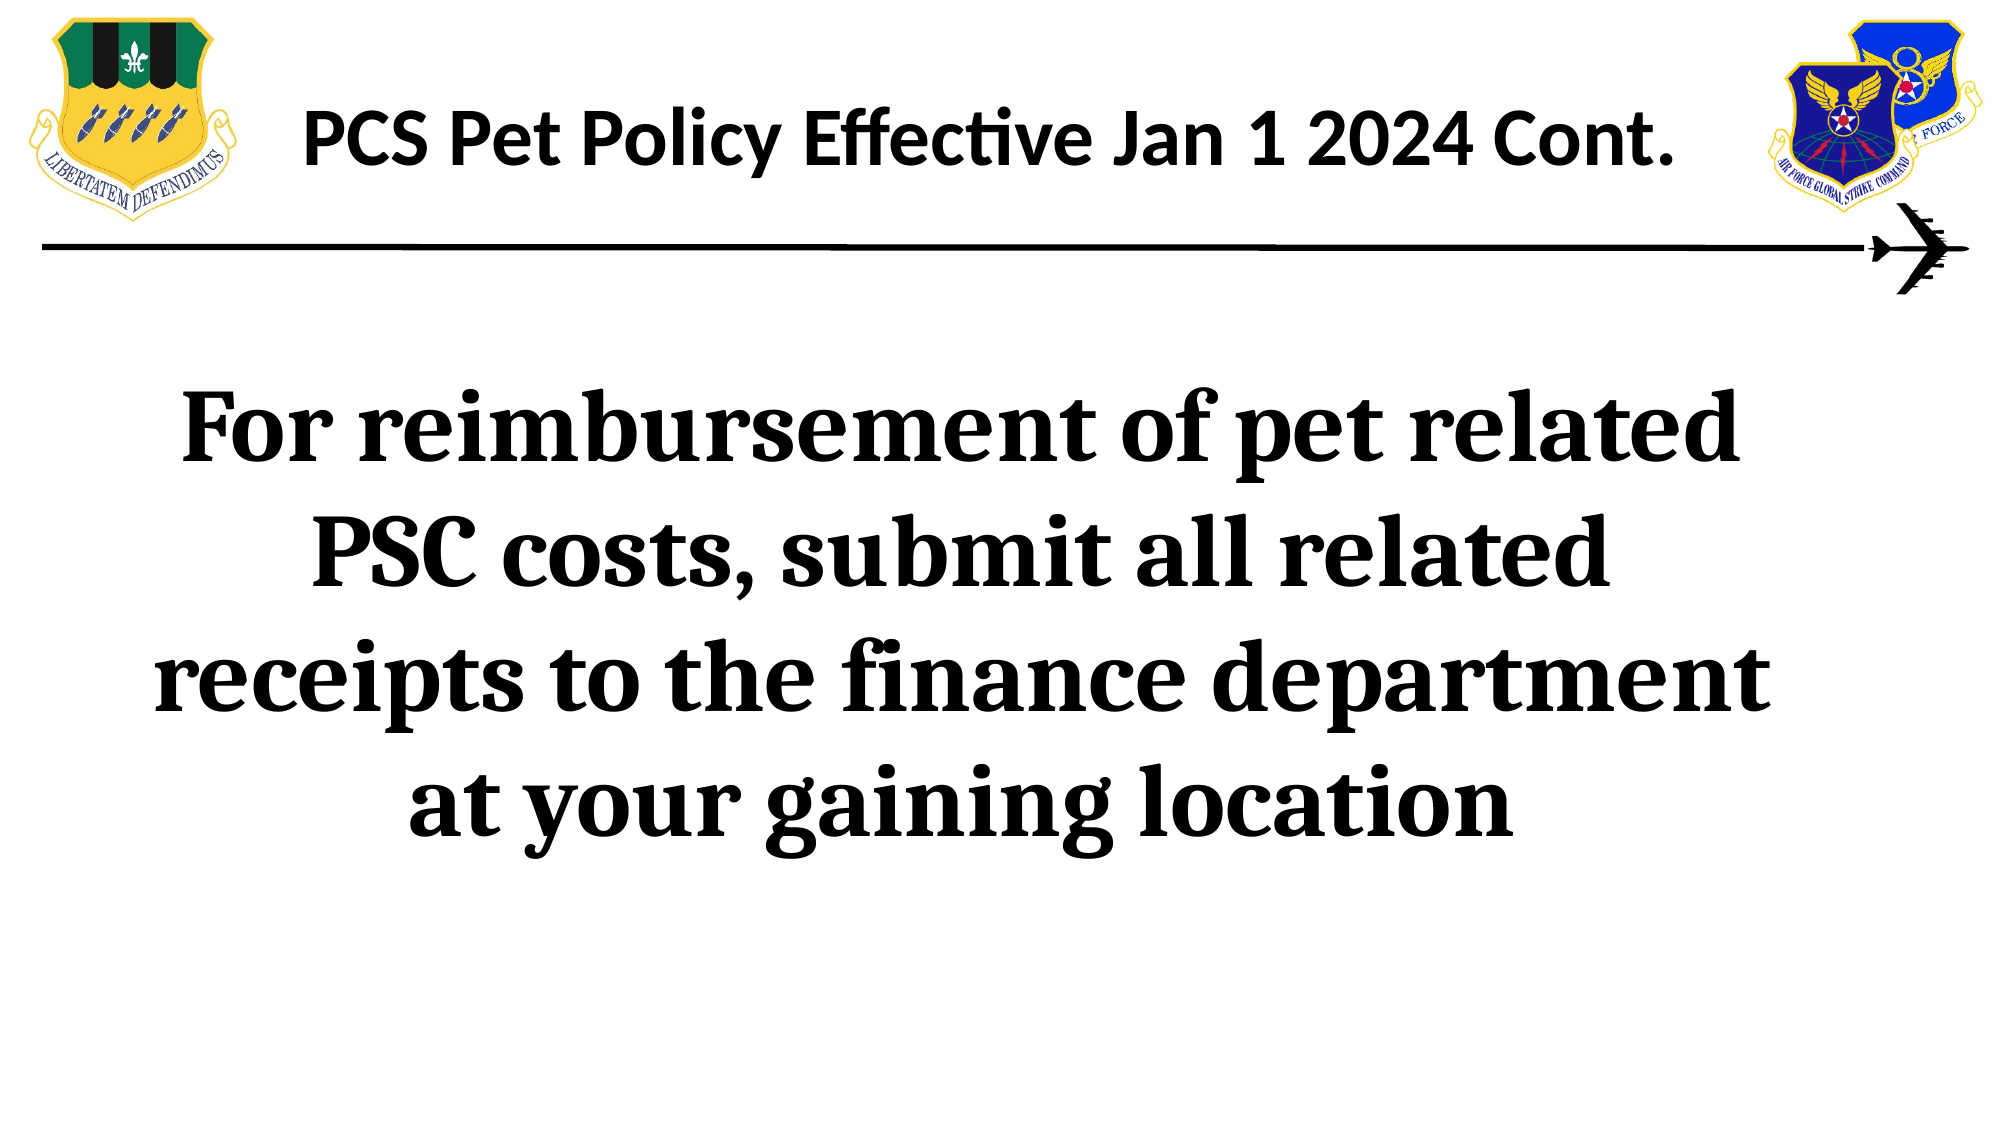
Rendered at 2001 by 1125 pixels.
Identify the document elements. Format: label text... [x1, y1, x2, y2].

text_box For reimbursement of pet related PSC costs, submit all related receipts to the finance department at your gaining location [99, 349, 1825, 865]
picture [1768, 12, 1989, 296]
picture [27, 14, 238, 225]
text_box PCS Pet Policy Effective Jan 1 2024 Cont. [258, 75, 1742, 190]
